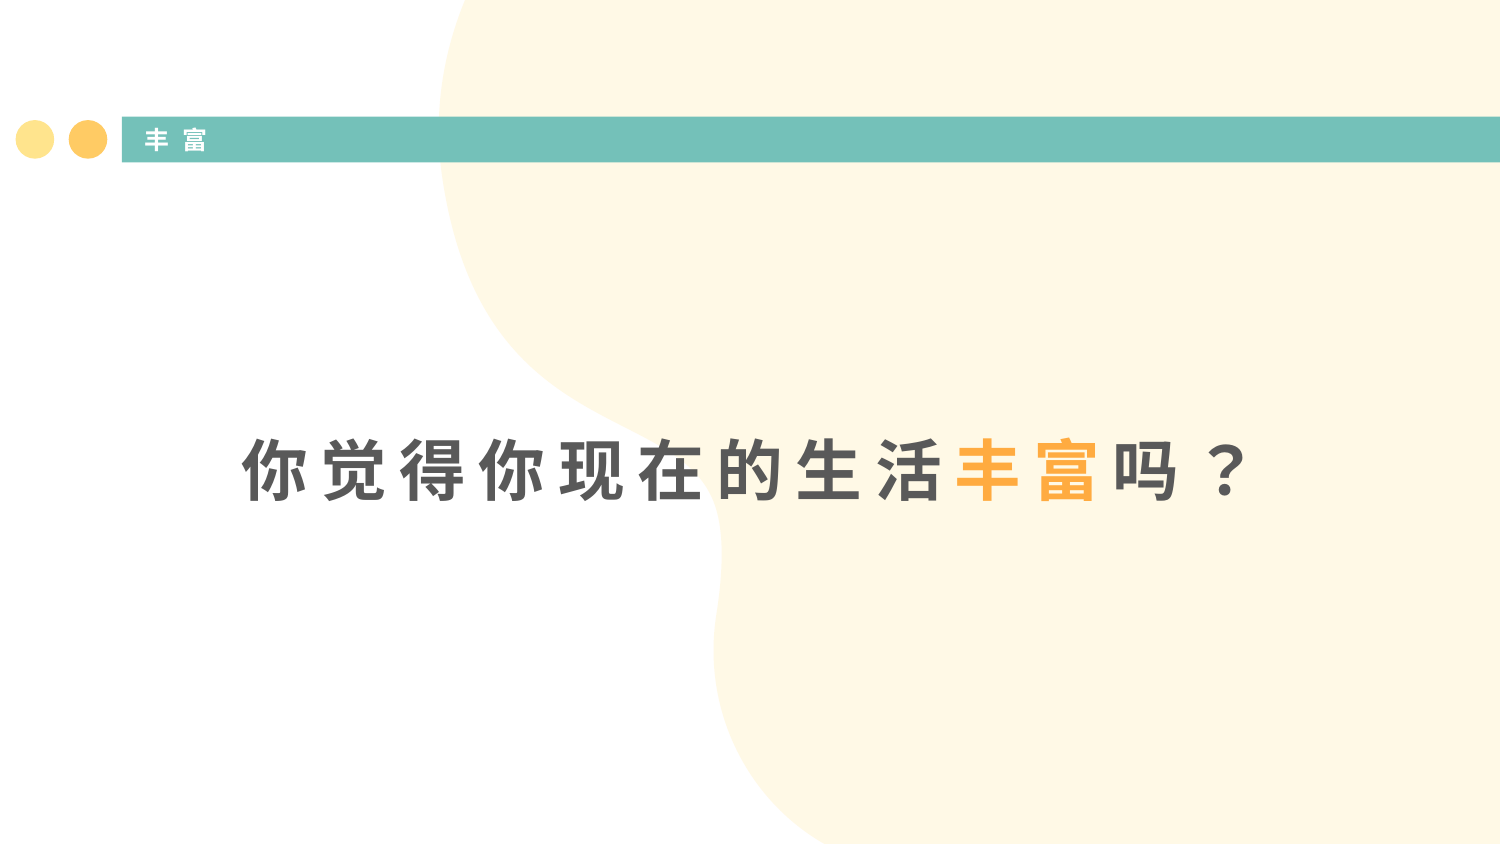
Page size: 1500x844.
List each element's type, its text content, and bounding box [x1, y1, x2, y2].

text_box 你觉得你现在的生活丰富吗？ [226, 421, 1274, 517]
title 丰富 [129, 118, 952, 170]
